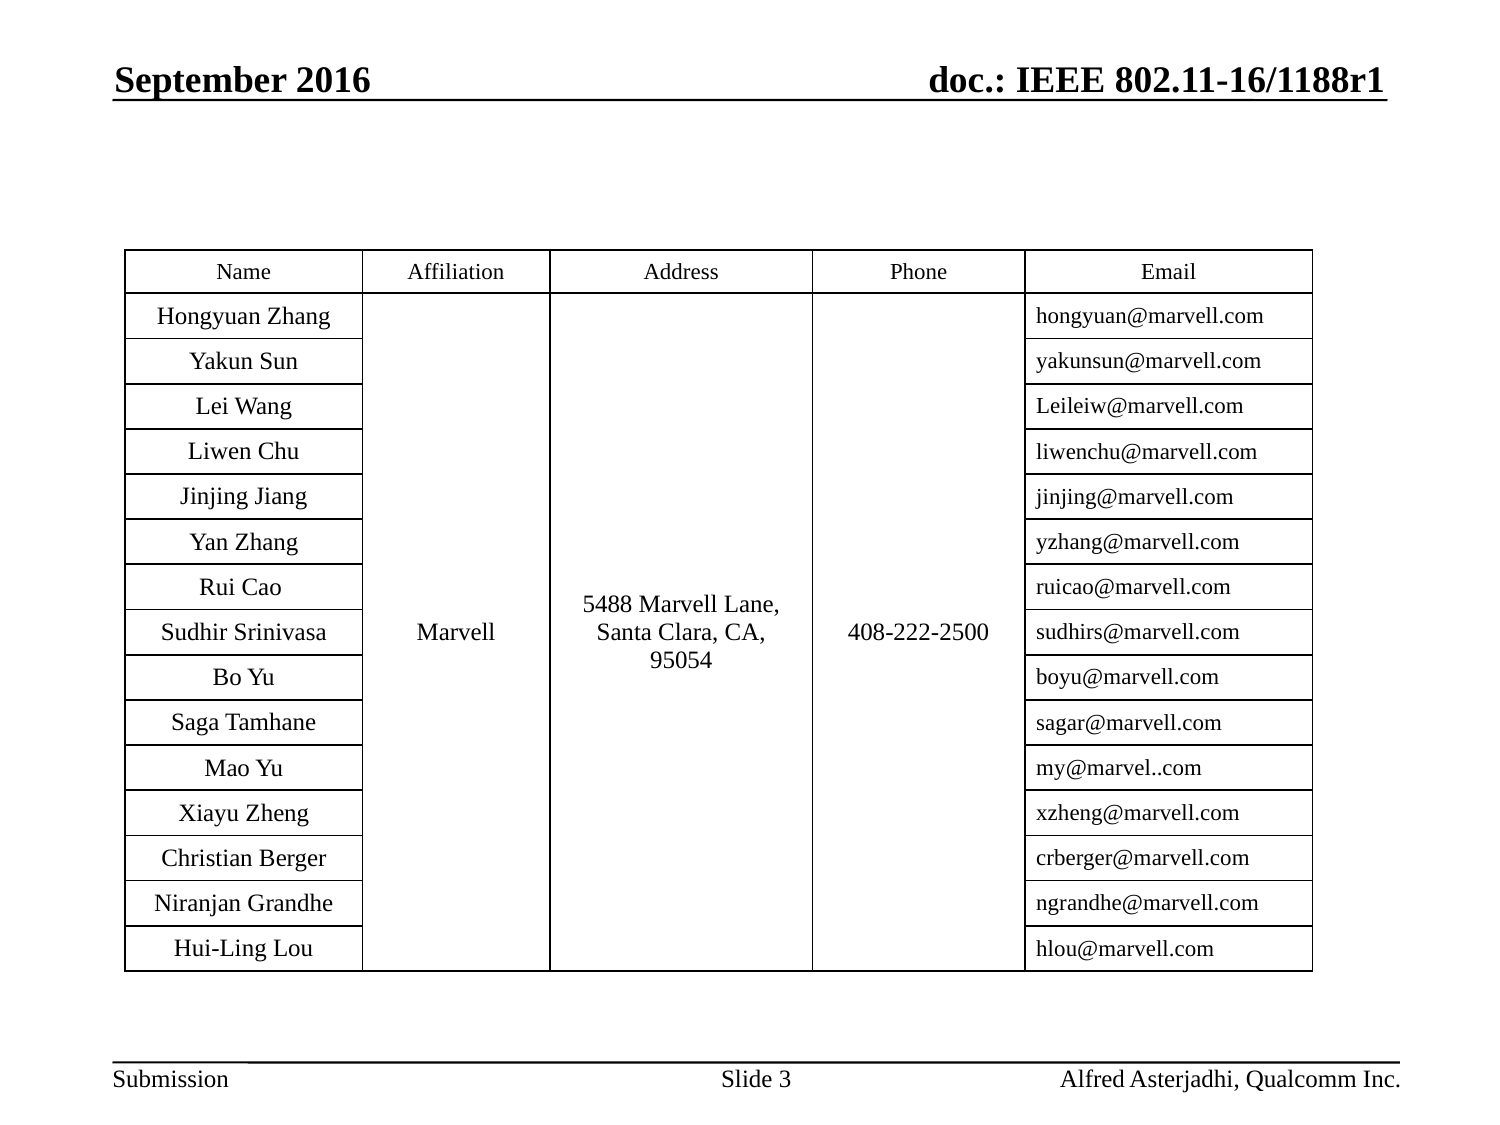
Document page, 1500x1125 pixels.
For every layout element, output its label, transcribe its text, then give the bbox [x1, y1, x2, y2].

table_cell hlou@marvell.com [1026, 927, 1312, 970]
table_cell 5488 Marvell Lane, Santa Clara, CA, 95054 [551, 294, 812, 970]
slide_number Slide 3 [712, 1061, 800, 1093]
table_cell Christian Berger [126, 836, 362, 880]
table_header Affiliation [363, 251, 549, 292]
table_cell Sudhir Srinivasa [126, 610, 362, 654]
table_cell Hongyuan Zhang [126, 294, 362, 338]
footer Alfred Asterjadhi, Qualcomm Inc. [1054, 1061, 1402, 1093]
table_cell Mao Yu [126, 746, 362, 789]
table_cell Yakun Sun [126, 339, 362, 383]
table_cell jinjing@marvell.com [1026, 475, 1312, 518]
table_cell Xiayu Zheng [126, 791, 362, 835]
table_cell yzhang@marvell.com [1026, 520, 1312, 563]
table_cell Leileiw@marvell.com [1026, 385, 1312, 428]
table_cell ruicao@marvell.com [1026, 565, 1312, 609]
table_cell crberger@marvell.com [1026, 836, 1312, 880]
table_cell 408-222-2500 [813, 294, 1024, 970]
table_cell Rui Cao [126, 565, 362, 609]
table_cell Liwen Chu [126, 430, 362, 473]
table_cell Jinjing Jiang [126, 475, 362, 518]
table_header Phone [813, 251, 1024, 292]
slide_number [114, 54, 374, 101]
table_cell ngrandhe@marvell.com [1026, 881, 1312, 925]
table_cell Marvell [363, 294, 549, 970]
table_cell Yan Zhang [126, 520, 362, 563]
table_cell Saga Tamhane [126, 701, 362, 744]
table_header Name [126, 251, 362, 292]
table_cell Hui-Ling Lou [126, 927, 362, 970]
table_cell liwenchu@marvell.com [1026, 430, 1312, 473]
table_cell Bo Yu [126, 656, 362, 699]
table_cell boyu@marvell.com [1026, 656, 1312, 699]
table_cell sudhirs@marvell.com [1026, 610, 1312, 654]
table_cell xzheng@marvell.com [1026, 791, 1312, 835]
table_cell hongyuan@marvell.com [1026, 294, 1312, 338]
table_cell my@marvel..com [1026, 746, 1312, 789]
table_cell Niranjan Grandhe [126, 881, 362, 925]
table_header Address [551, 251, 812, 292]
table_cell sagar@marvell.com [1026, 701, 1312, 744]
table_cell Lei Wang [126, 385, 362, 428]
table_header Email [1026, 251, 1312, 292]
table_cell yakunsun@marvell.com [1026, 339, 1312, 383]
